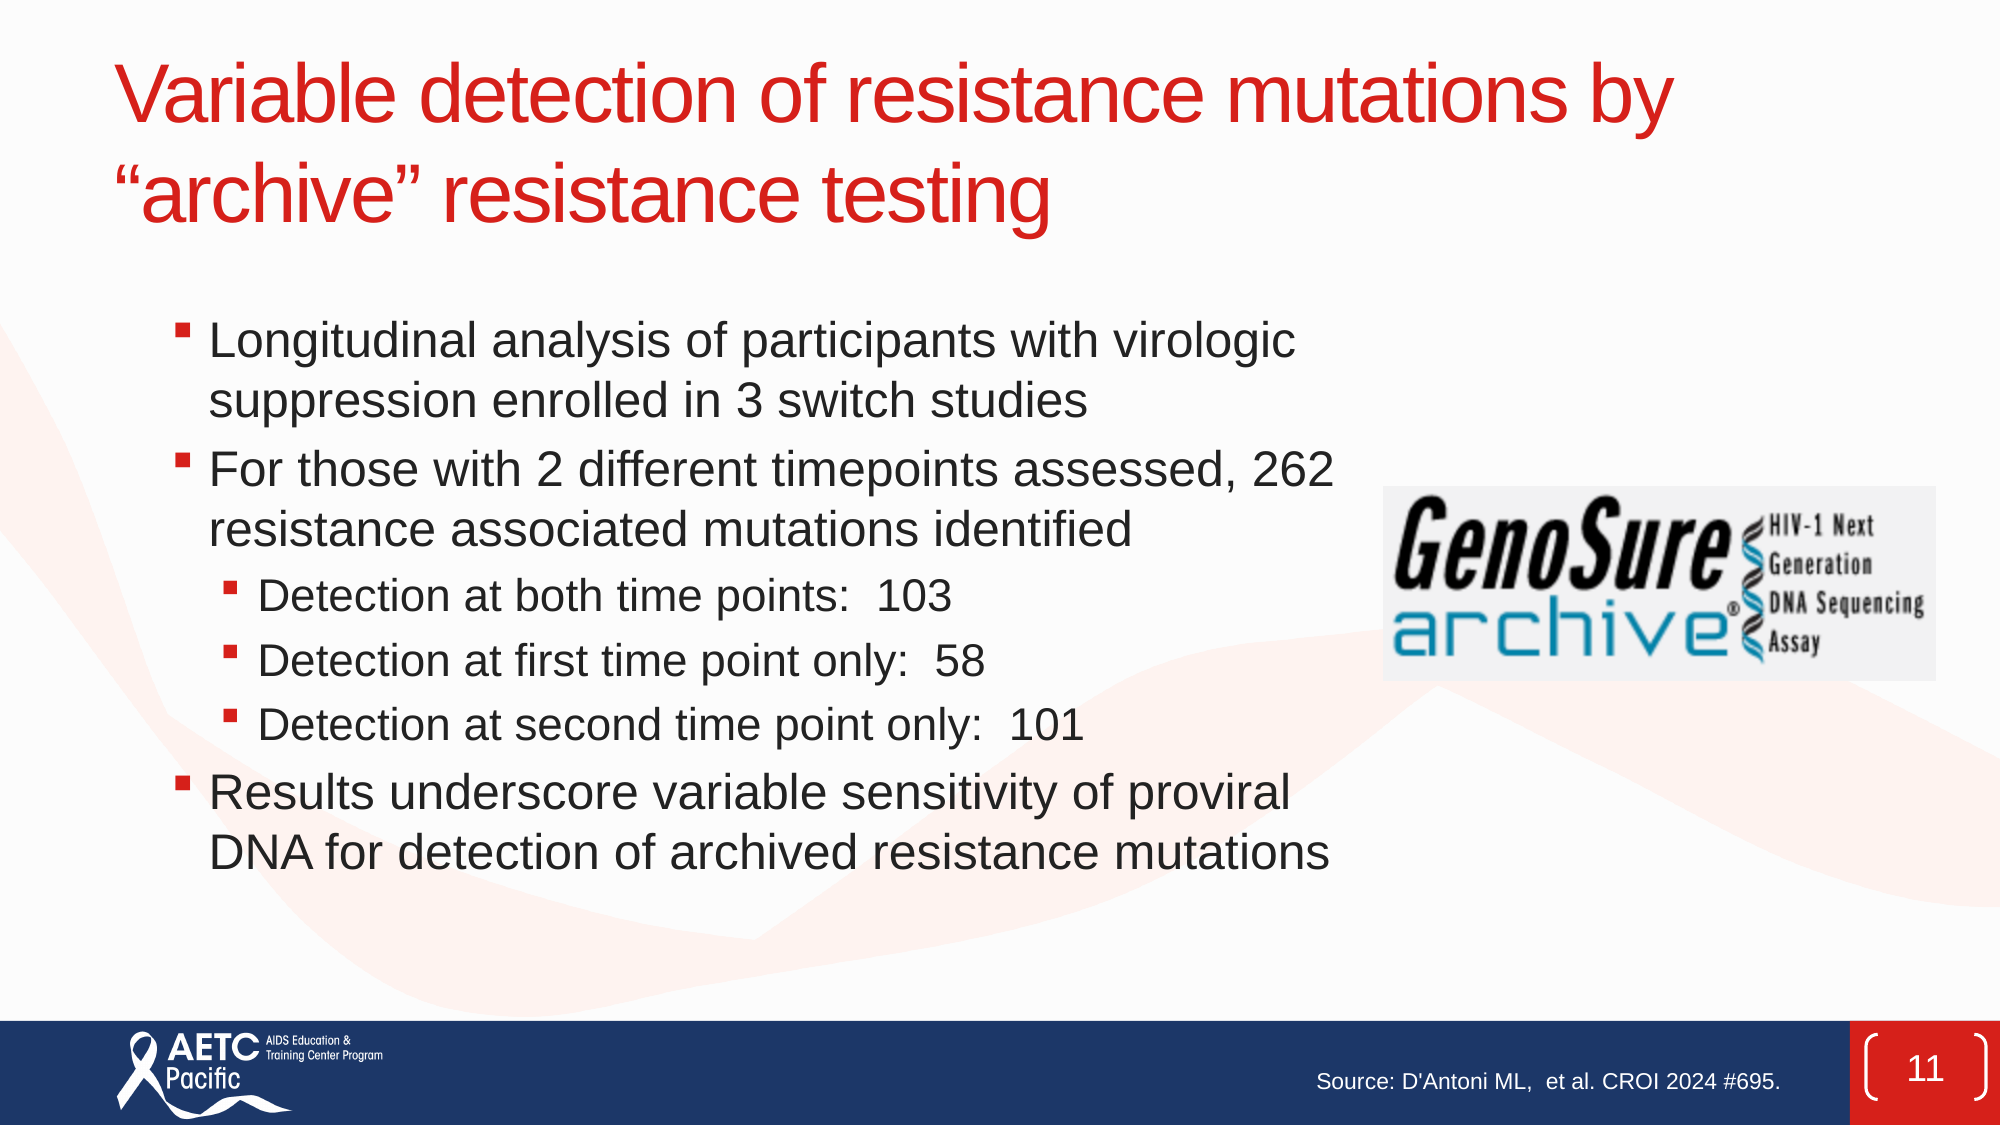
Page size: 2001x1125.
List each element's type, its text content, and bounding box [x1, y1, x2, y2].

slide_number 11 [1864, 1032, 1988, 1101]
title Variable detection of resistance mutations by “archive” resistance testing [99, 45, 1919, 233]
picture [0, 0, 2000, 1017]
picture [115, 1029, 383, 1120]
list Longitudinal analysis of participants with virologic suppression enrolled in 3 switch studies For those with 2 different timepoints assessed, 262 resistance associated mutations identified Detection at both time points: 103 Detection at first time point only: 58 Detection at second time point only: 101 Results underscore variable sensitivity of proviral DNA for detection of archived resistance mutations [137, 299, 1384, 1014]
text_box Source: D'Antoni ML, et al. CROI 2024 #695. [1265, 1059, 1797, 1102]
